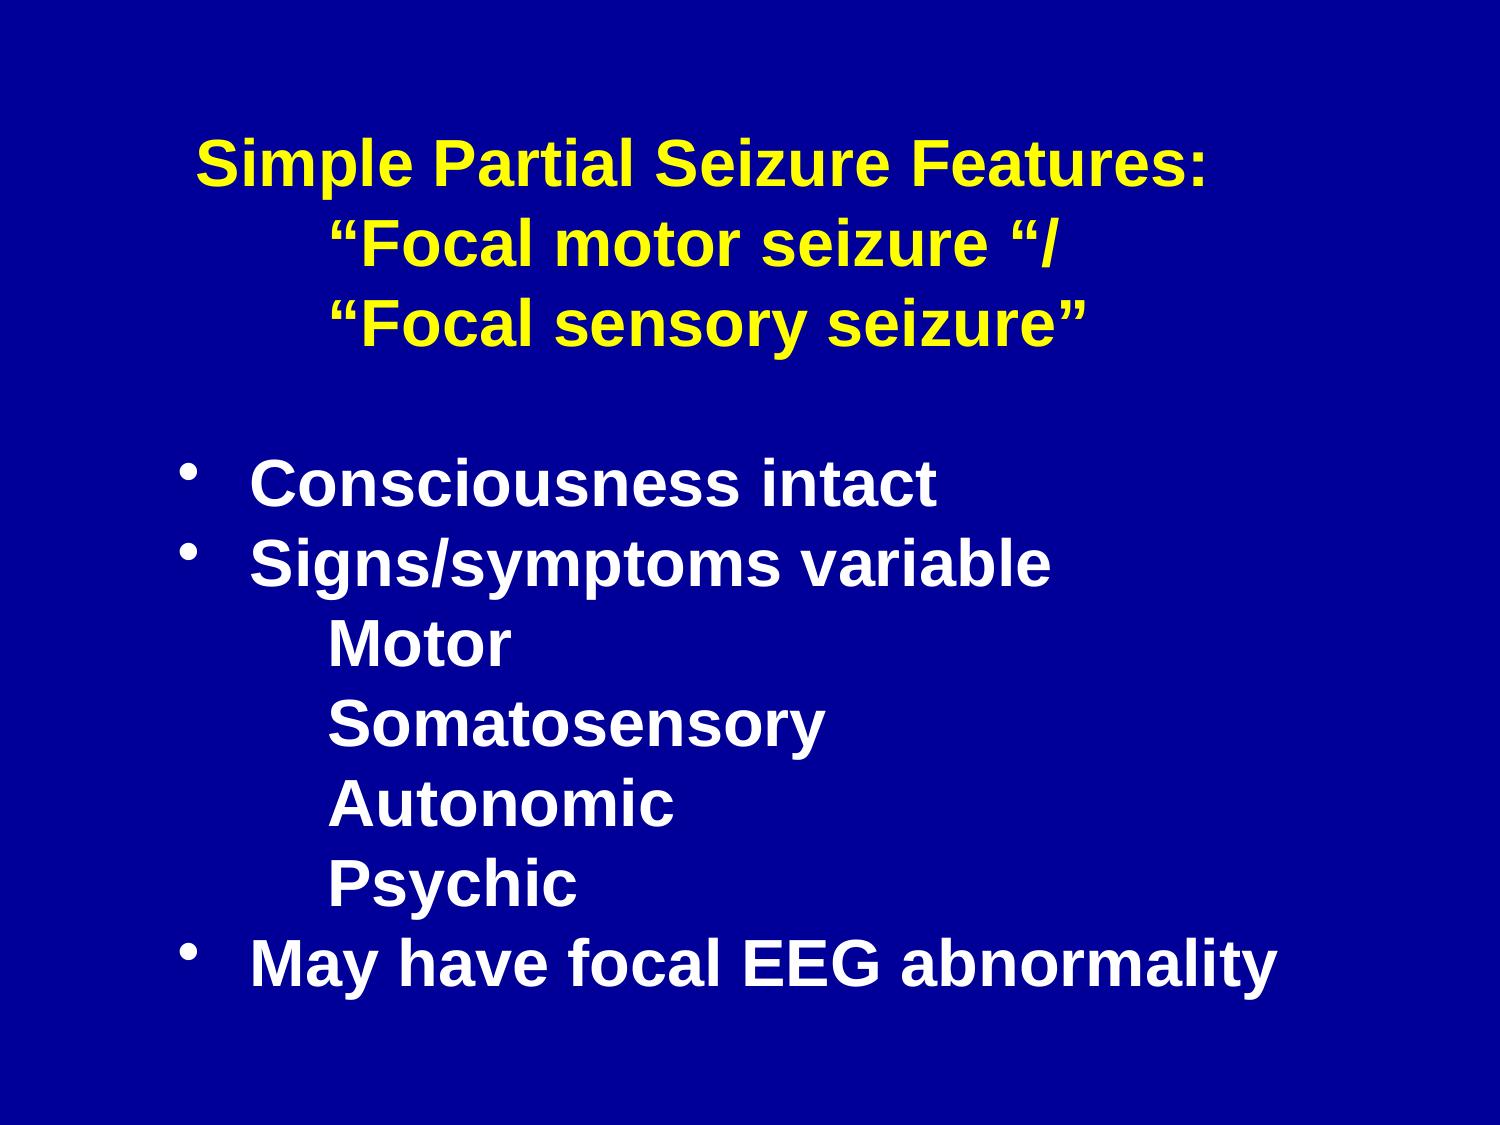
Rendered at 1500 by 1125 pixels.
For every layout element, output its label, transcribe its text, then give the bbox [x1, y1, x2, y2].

text_box Simple Partial Seizure Features: “Focal motor seizure “/ “Focal sensory seizure” Consciousness intact Signs/symptoms variable Motor Somatosensory Autonomic Psychic May have focal EEG abnormality [162, 112, 1338, 1007]
